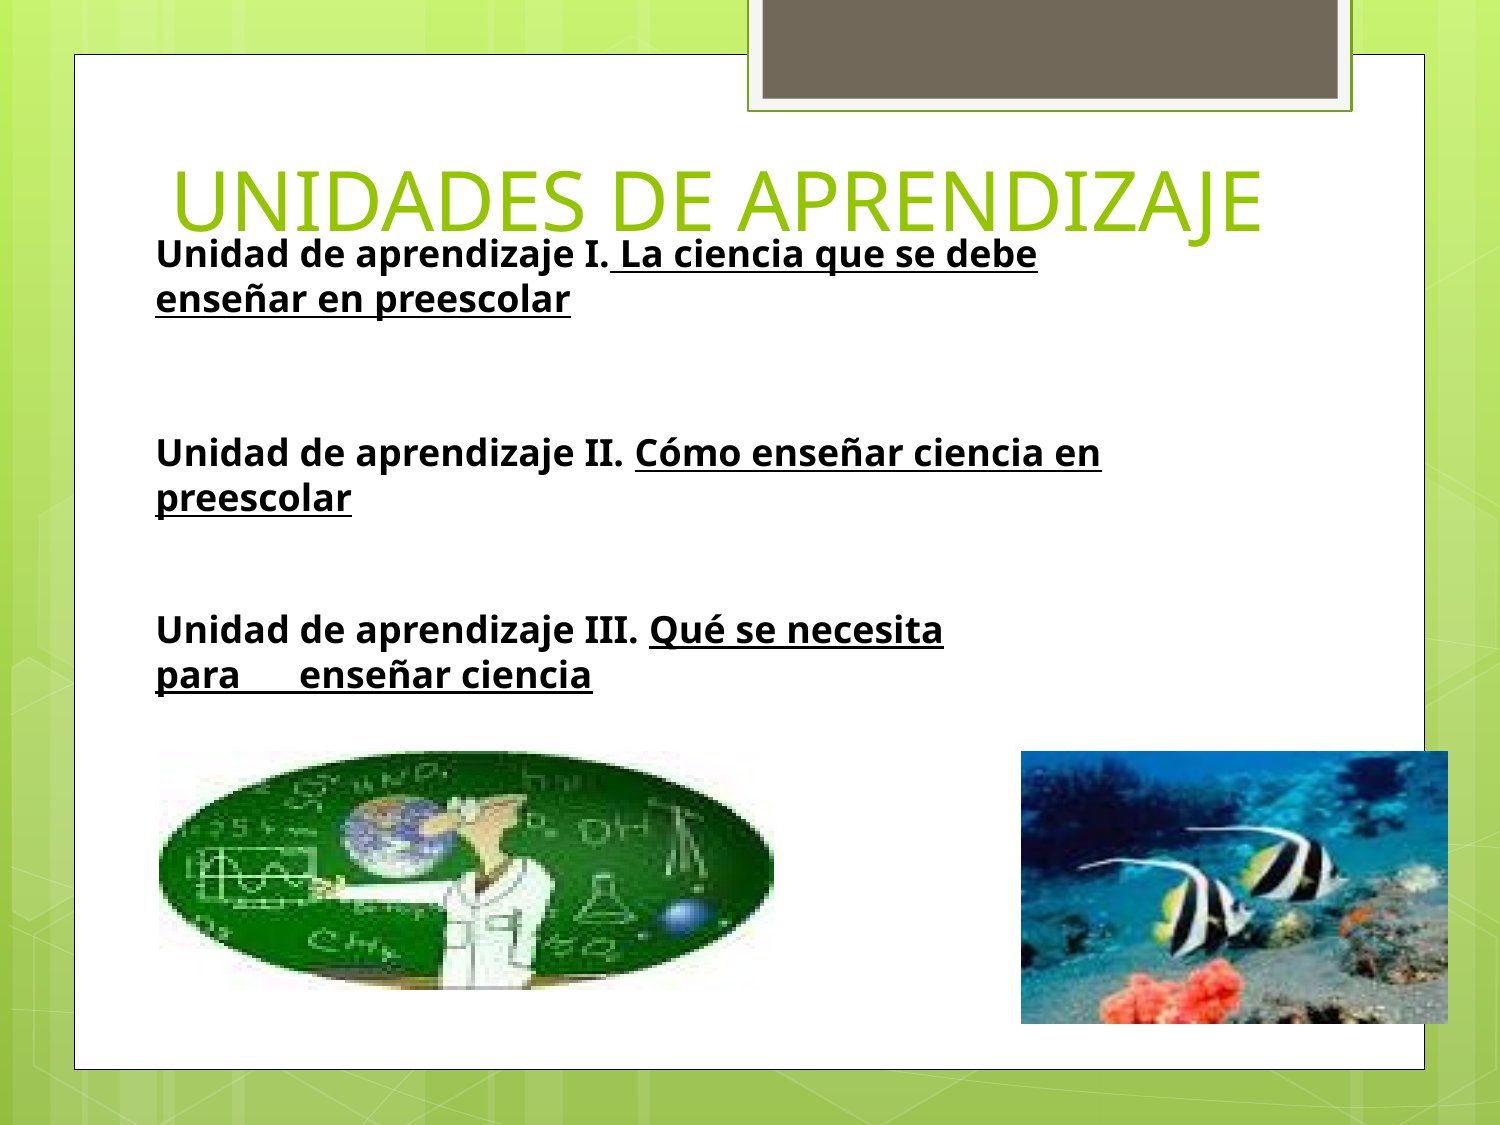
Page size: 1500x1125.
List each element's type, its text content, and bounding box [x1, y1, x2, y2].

text_box Unidad de aprendizaje III. Qué se necesita para enseñar ciencia [140, 598, 1037, 703]
picture [1021, 751, 1448, 1024]
picture [1391, 833, 1407, 837]
text_box Unidad de aprendizaje I. La ciencia que se debe enseñar en preescolar [140, 222, 1125, 328]
picture [159, 751, 774, 991]
title UNIDADES DE APRENDIZAJE [112, 137, 1324, 356]
text_box Unidad de aprendizaje II. Cómo enseñar ciencia en preescolar [140, 421, 1125, 527]
